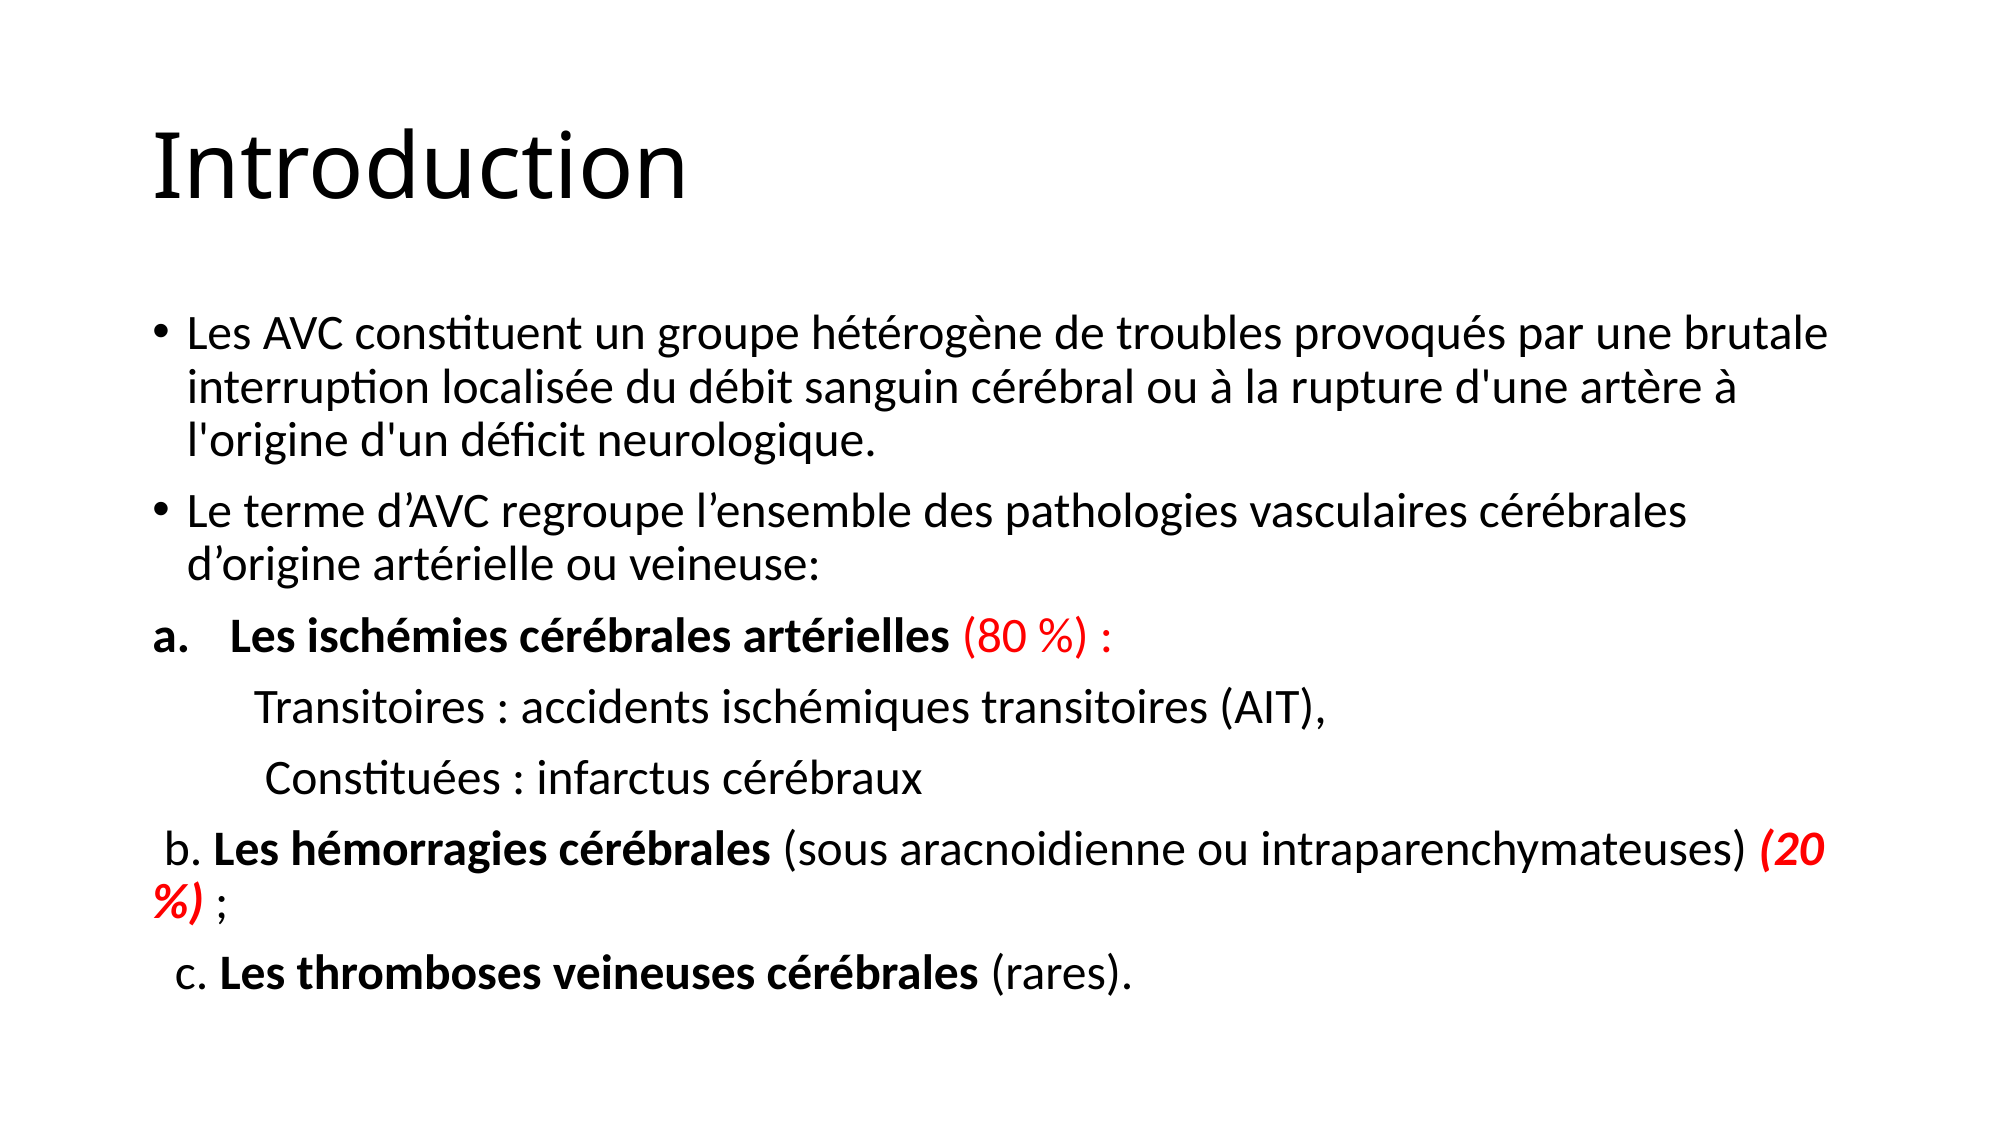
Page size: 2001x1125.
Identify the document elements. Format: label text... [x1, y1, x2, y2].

list Les AVC constituent un groupe hétérogène de troubles provoqués par une brutale interruption localisée du débit sanguin cérébral ou à la rupture d'une artère à l'origine d'un déficit neurologique. Le terme d’AVC regroupe l’ensemble des pathologies vasculaires cérébrales d’origine artérielle ou veineuse: Les ischémies cérébrales artérielles (80 %) : Transitoires : accidents ischémiques transitoires (AIT), Constituées : infarctus cérébraux b. Les hémorragies cérébrales (sous aracnoidienne ou intraparenchymateuses) (20 %) ; c. Les thromboses veineuses cérébrales (rares). [137, 299, 1863, 1014]
title Introduction [137, 59, 1863, 278]
